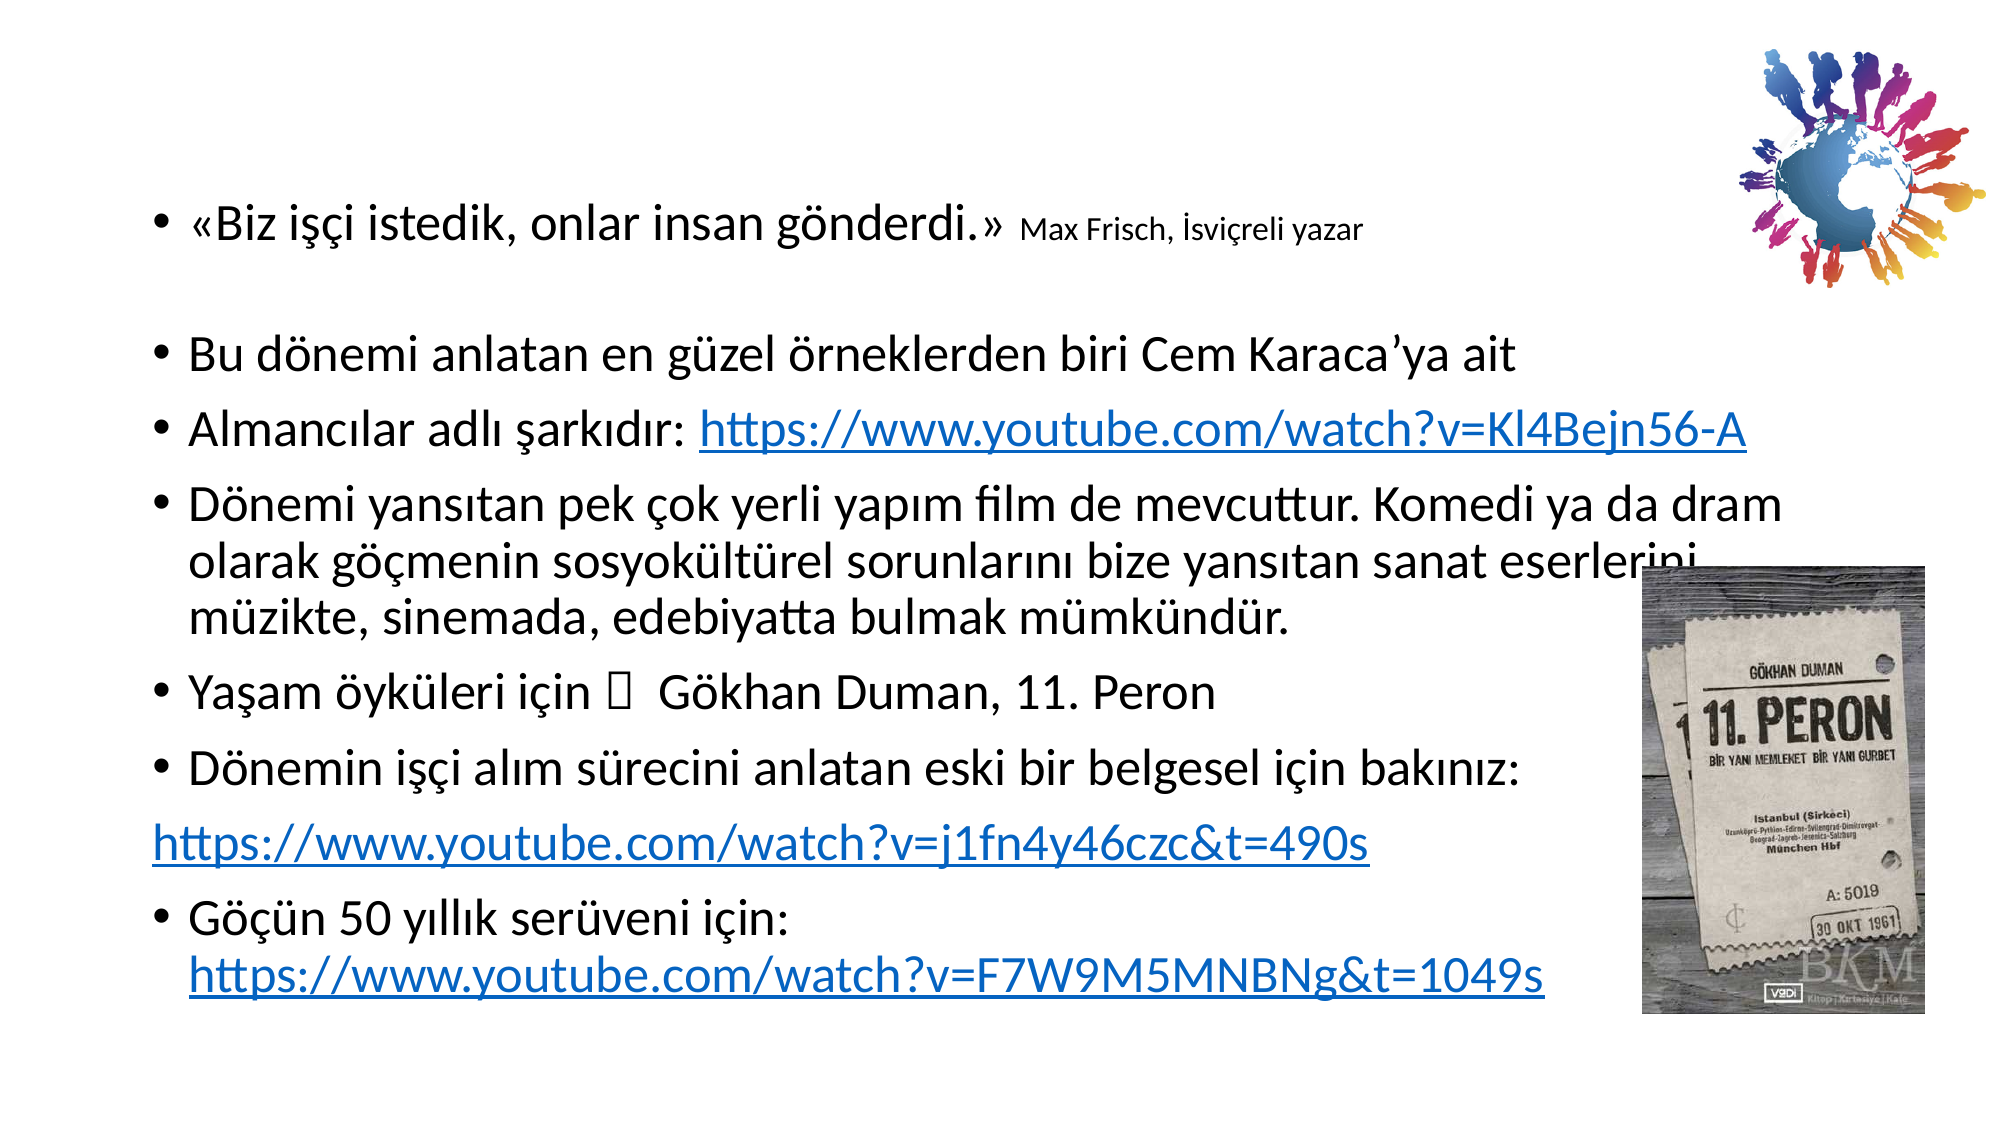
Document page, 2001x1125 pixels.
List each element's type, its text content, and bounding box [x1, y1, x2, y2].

picture [1642, 566, 1925, 1014]
picture [1739, 49, 1986, 288]
list «Biz işçi istedik, onlar insan gönderdi.» Max Frisch, İsviçreli yazar Bu dönemi anlatan en güzel örneklerden biri Cem Karaca’ya ait Almancılar adlı şarkıdır: https://www.youtube.com/watch?v=Kl4Bejn56-A Dönemi yansıtan pek çok yerli yapım film de mevcuttur. Komedi ya da dram olarak göçmenin sosyokültürel sorunlarını bize yansıtan sanat eserlerini müzikte, sinemada, edebiyatta bulmak mümkündür. Yaşam öyküleri için  Gökhan Duman, 11. Peron Dönemin işçi alım sürecini anlatan eski bir belgesel için bakınız: https://www.youtube.com/watch?v=j1fn4y46czc&t=490s Göçün 50 yıllık serüveni için: https://www.youtube.com/watch?v=F7W9M5MNBNg&t=1049s [137, 188, 1863, 1014]
